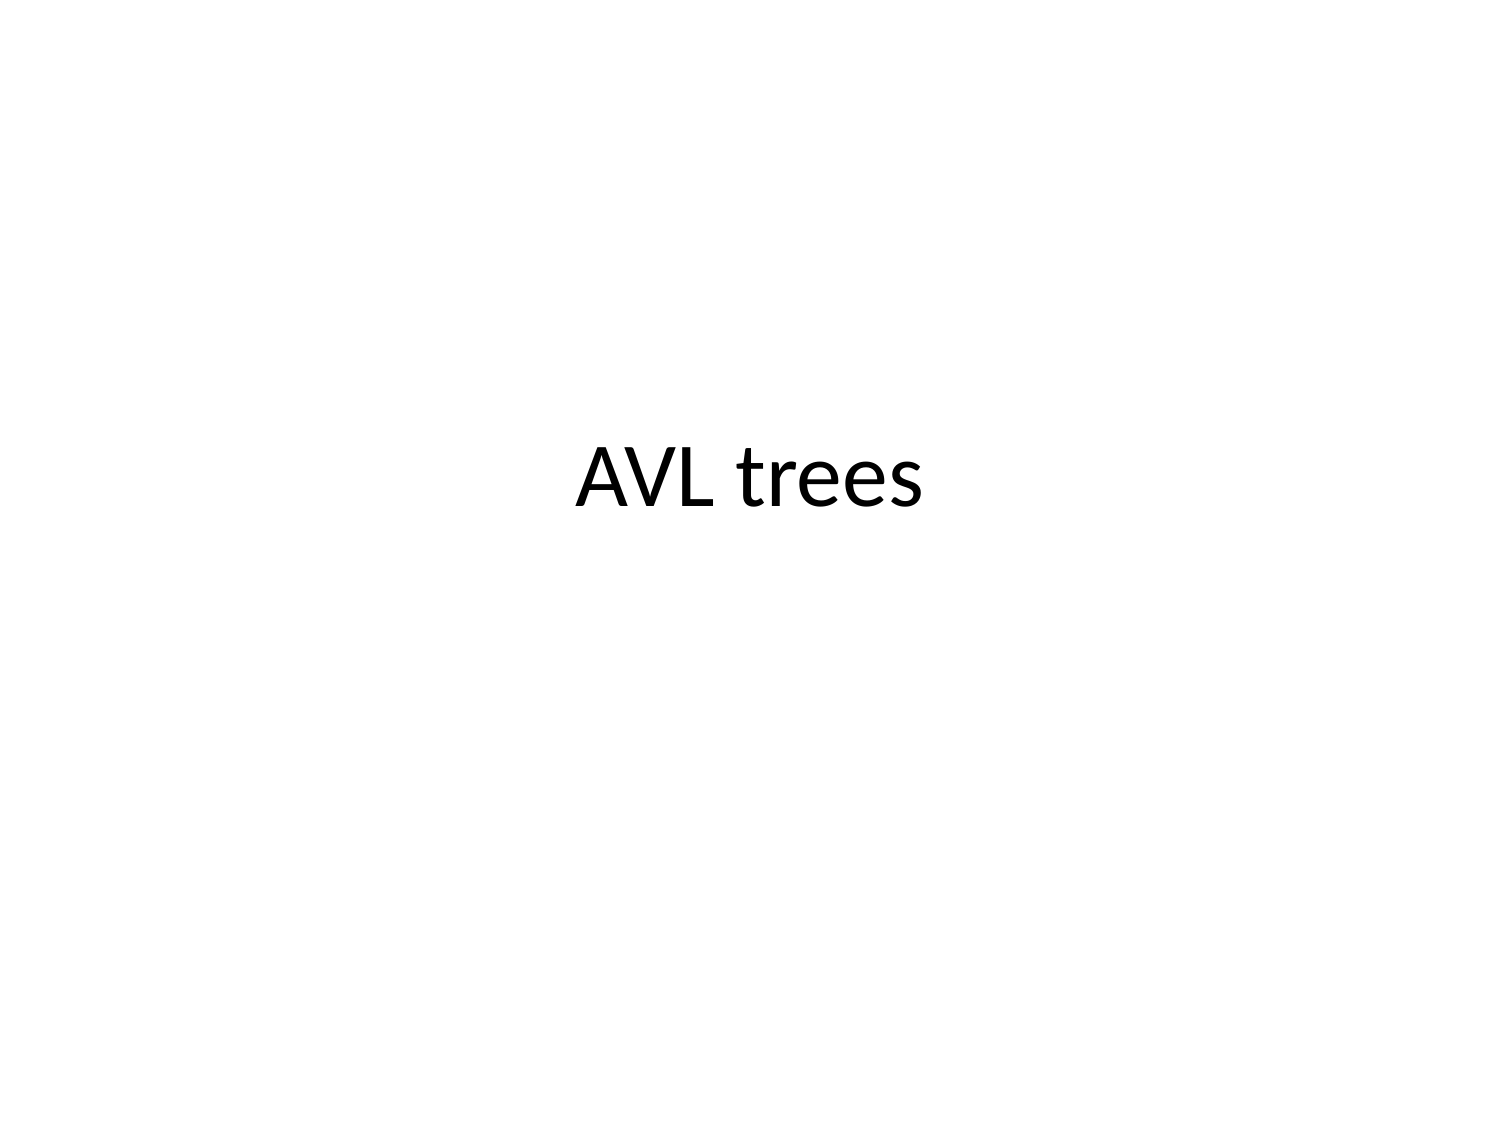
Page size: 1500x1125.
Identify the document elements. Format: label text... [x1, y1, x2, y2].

title AVL trees [112, 349, 1388, 591]
